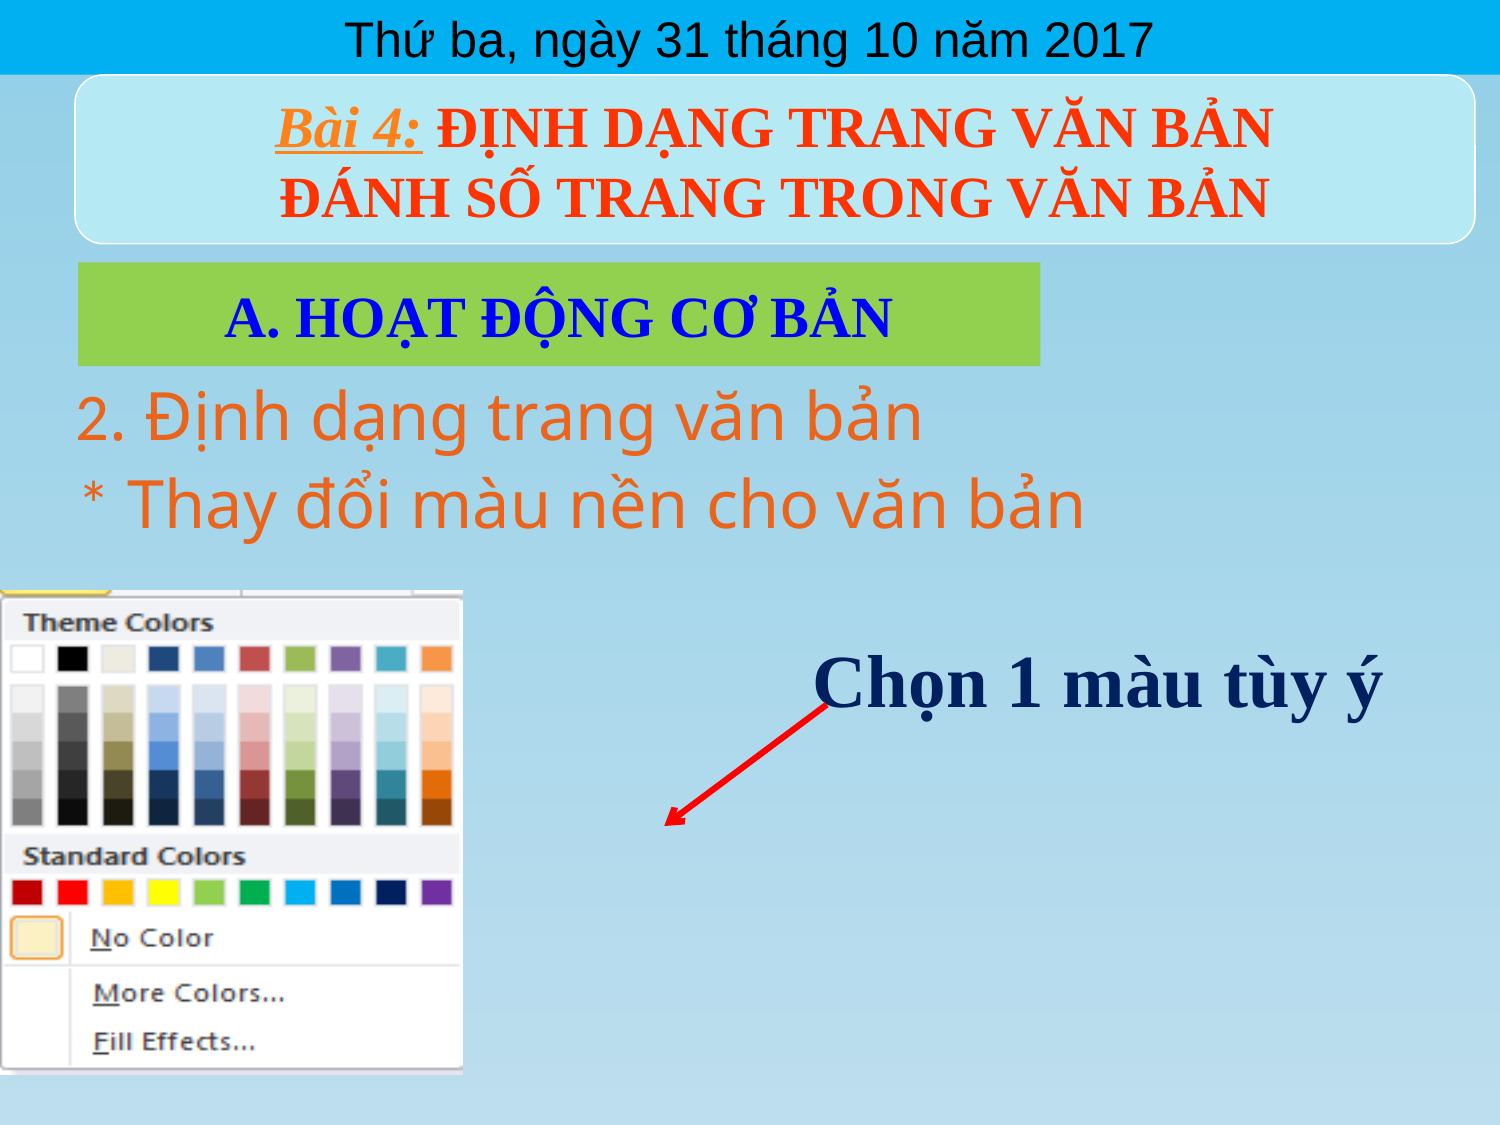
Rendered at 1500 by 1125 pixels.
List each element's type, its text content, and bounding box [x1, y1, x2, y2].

text_box Bài 4: ĐỊNH DẠNG TRANG VĂN BẢN ĐÁNH SỐ TRANG TRONG VĂN BẢN [75, 74, 1476, 244]
text_box A. HOẠT ĐỘNG CƠ BẢN [78, 262, 1041, 367]
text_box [663, 704, 827, 827]
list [0, 590, 463, 1076]
text_box 2. Định dạng trang văn bản [60, 366, 941, 462]
text_box Chọn 1 màu tùy ý [798, 624, 1423, 730]
text_box * Thay đổi màu nền cho văn bản [62, 454, 1103, 550]
